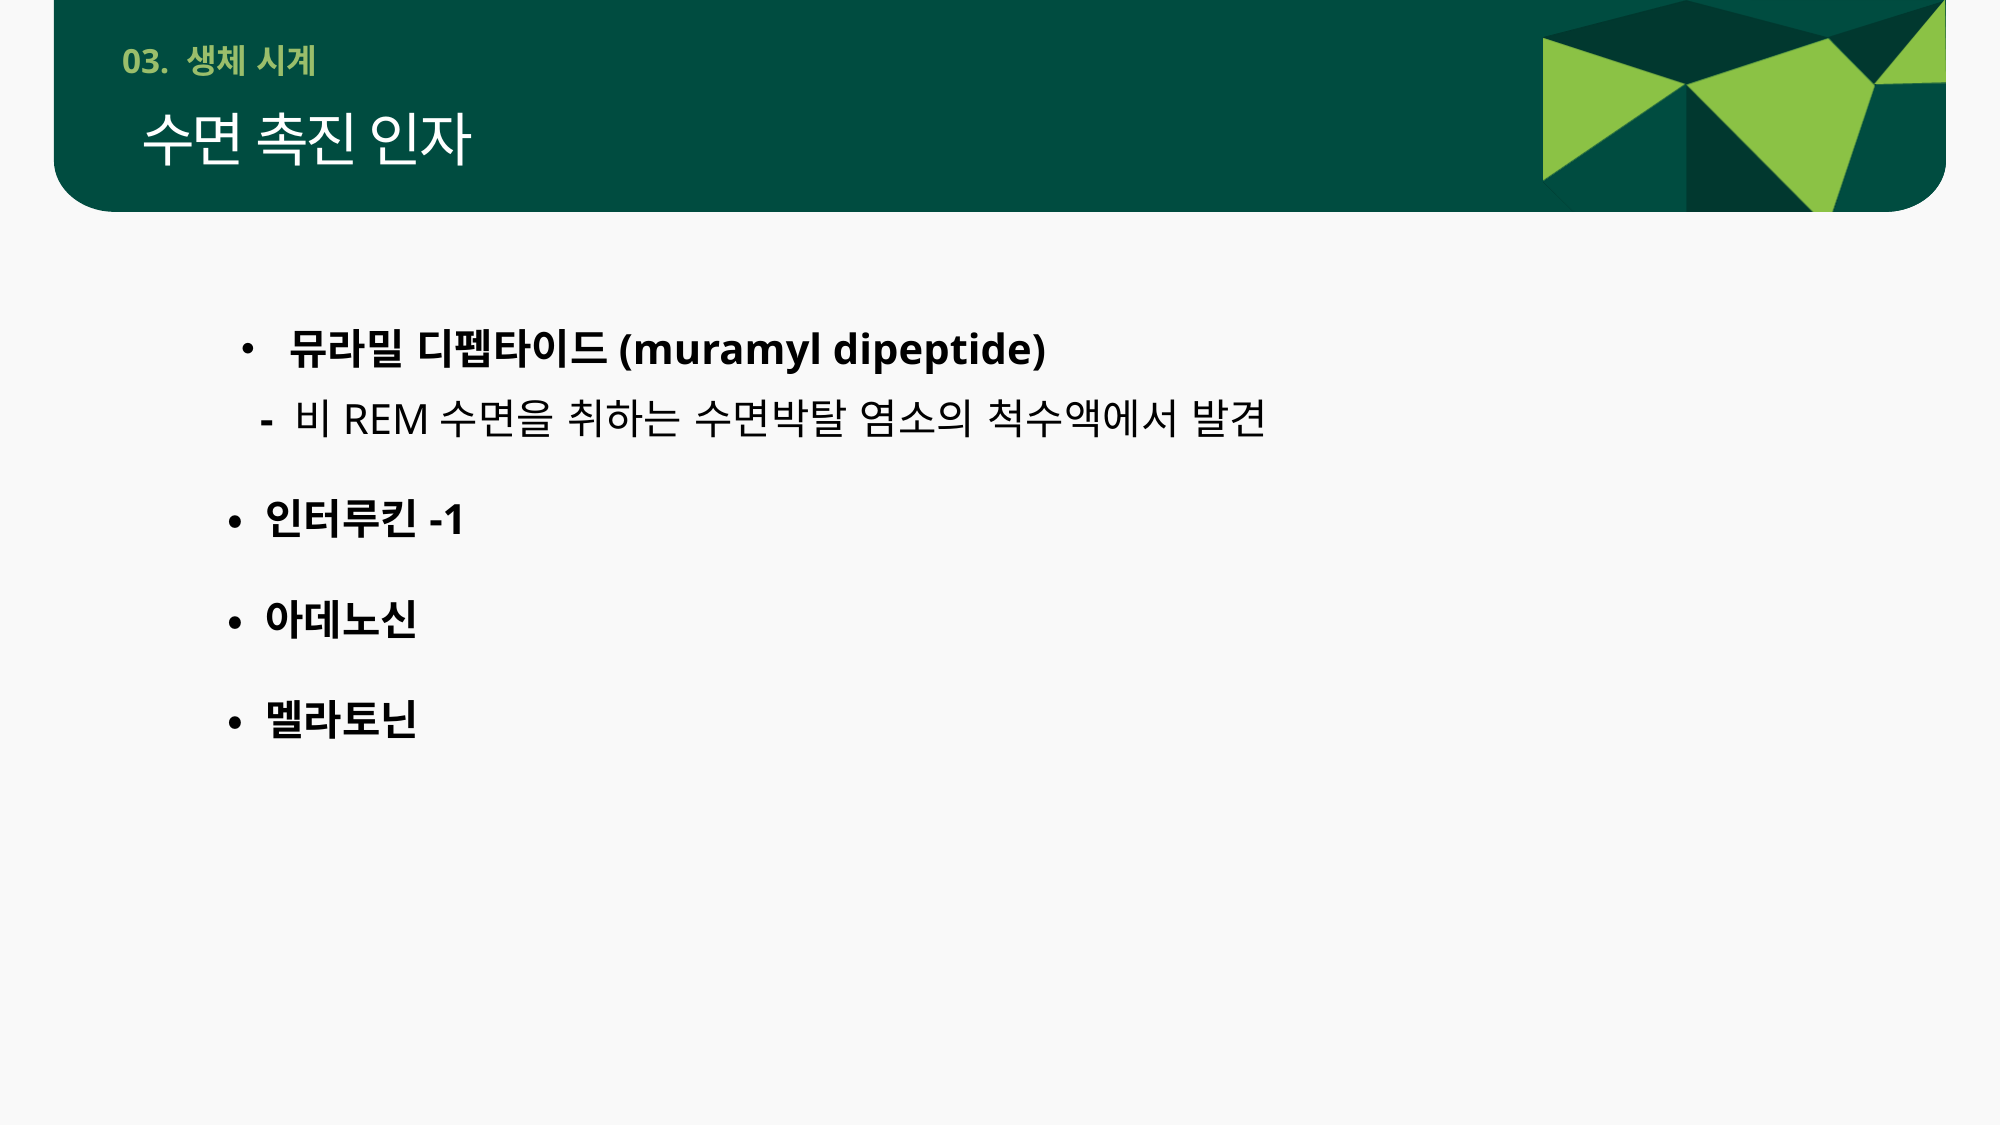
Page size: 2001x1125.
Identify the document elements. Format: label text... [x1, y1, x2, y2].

list 수면 촉진 인자 [126, 103, 1279, 200]
text_box • 뮤라밀 디펩타이드(muramyl dipeptide) - 비REM수면을 취하는 수면박탈 염소의 척수액에서 발견 • 인터루킨-1 • 아데노신 • 멜라토닌 [213, 315, 1284, 796]
list 03. 생체 시계 [107, 37, 1260, 84]
picture [1542, 0, 1946, 212]
